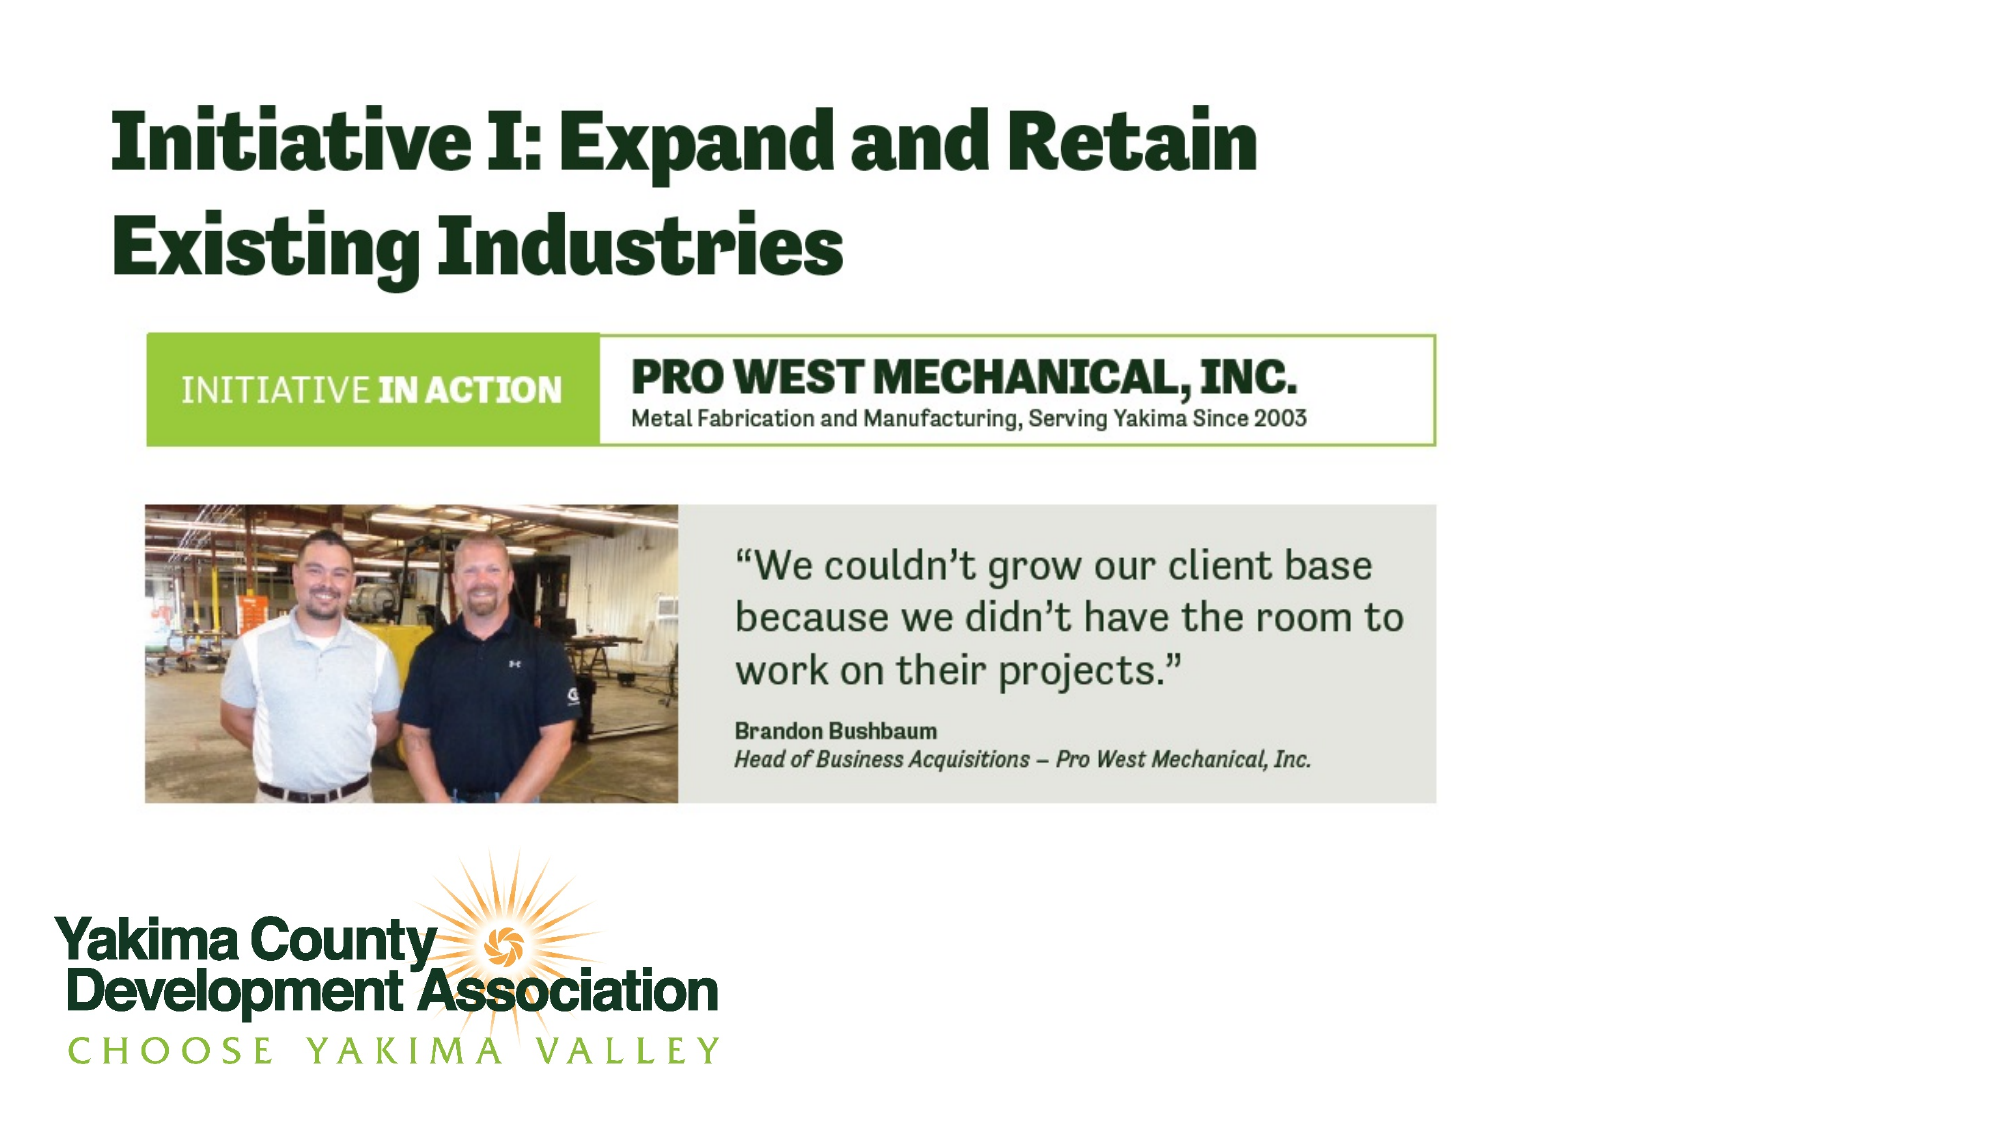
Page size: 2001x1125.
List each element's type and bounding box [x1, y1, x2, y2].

picture [51, 845, 723, 1066]
picture [99, 94, 1900, 300]
picture [124, 316, 1468, 829]
